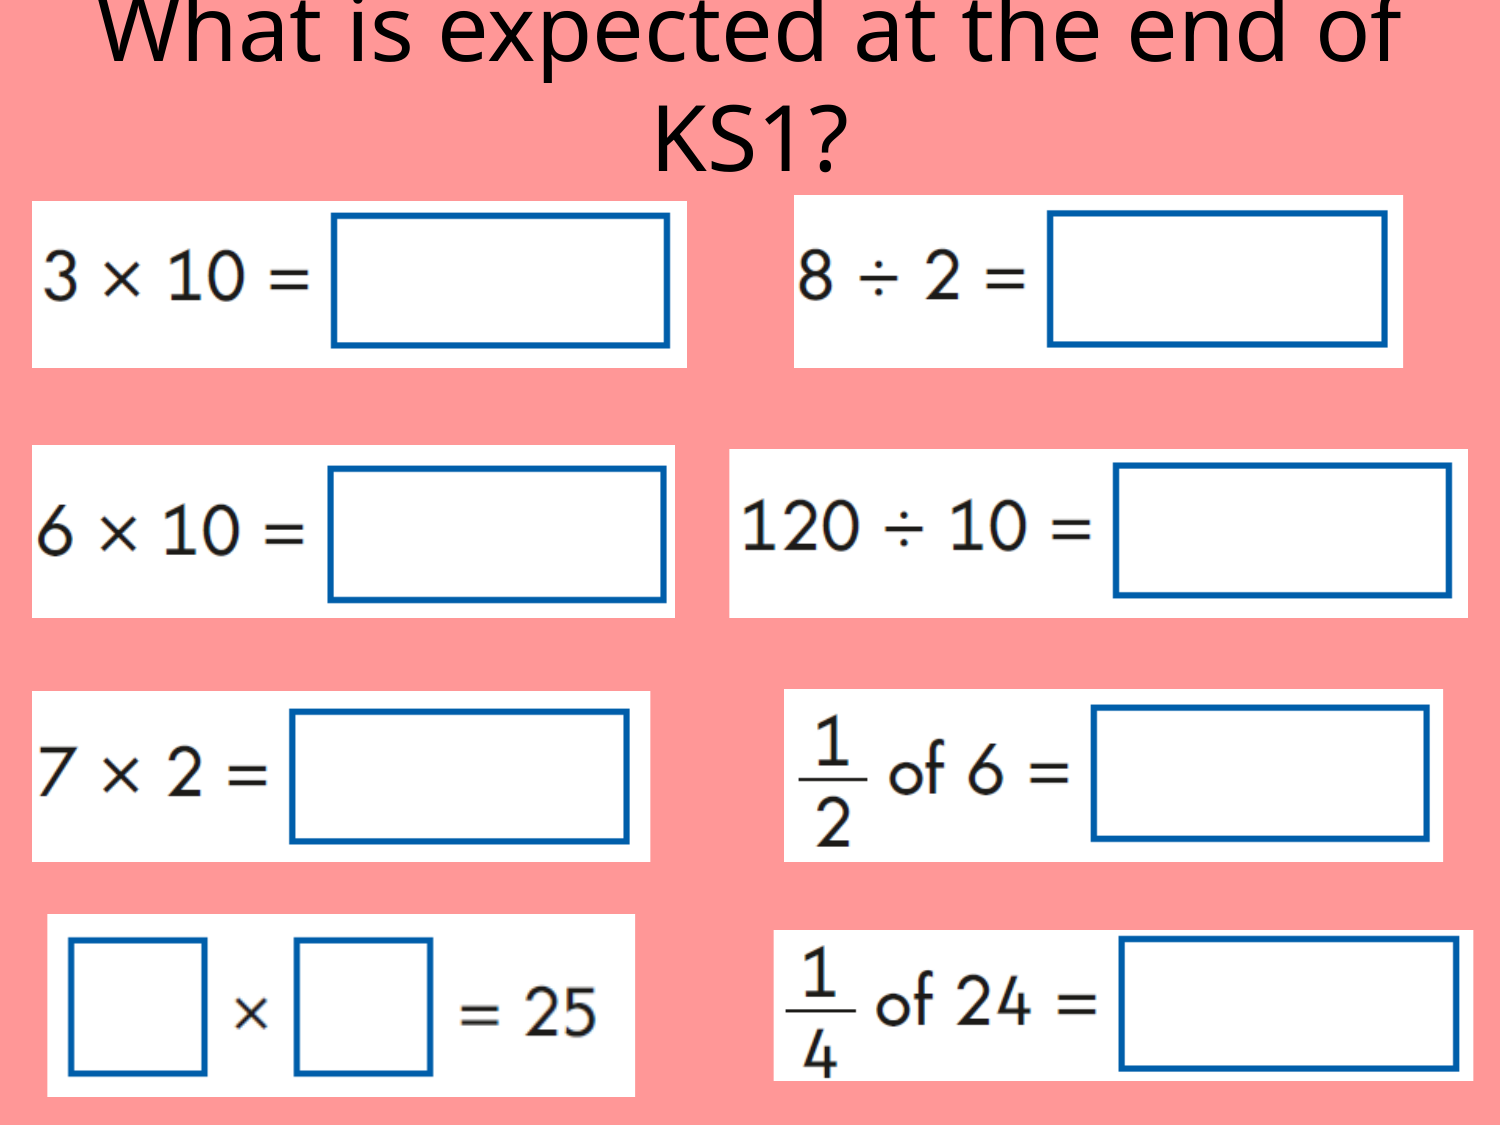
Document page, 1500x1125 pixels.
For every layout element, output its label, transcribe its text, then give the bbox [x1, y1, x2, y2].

picture [729, 449, 1469, 618]
picture [31, 691, 651, 863]
picture [31, 200, 688, 369]
picture [31, 445, 676, 618]
picture [793, 194, 1404, 369]
picture [783, 688, 1444, 863]
picture [773, 929, 1474, 1081]
picture [47, 914, 636, 1097]
text_box What is expected at the end of KS1? [0, 0, 1500, 202]
